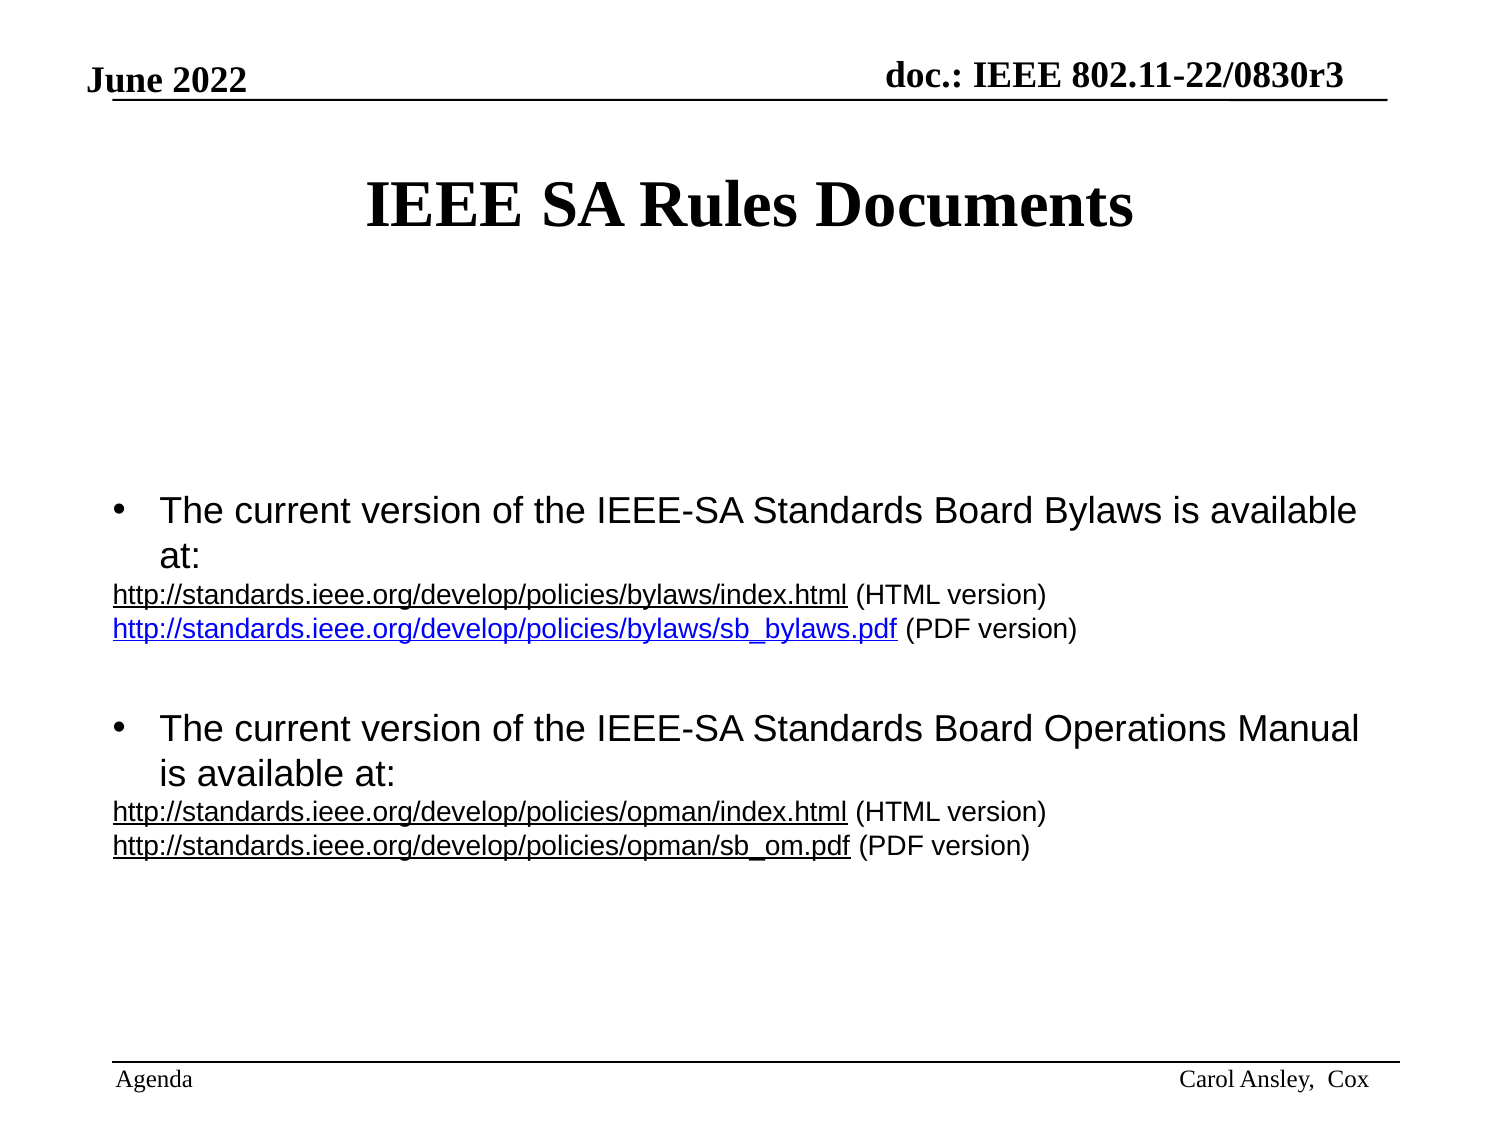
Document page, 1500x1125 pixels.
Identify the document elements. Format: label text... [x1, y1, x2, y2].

list The current version of the IEEE-SA Standards Board Bylaws is available at: http://standards.ieee.org/develop/policies/bylaws/index.html (HTML version) http://standards.ieee.org/develop/policies/bylaws/sb_bylaws.pdf (PDF version) The current version of the IEEE-SA Standards Board Operations Manual is available at: http://standards.ieee.org/develop/policies/opman/index.html (HTML version) http://standards.ieee.org/develop/policies/opman/sb_om.pdf (PDF version) [111, 324, 1388, 1001]
title IEEE SA Rules Documents [111, 111, 1388, 288]
